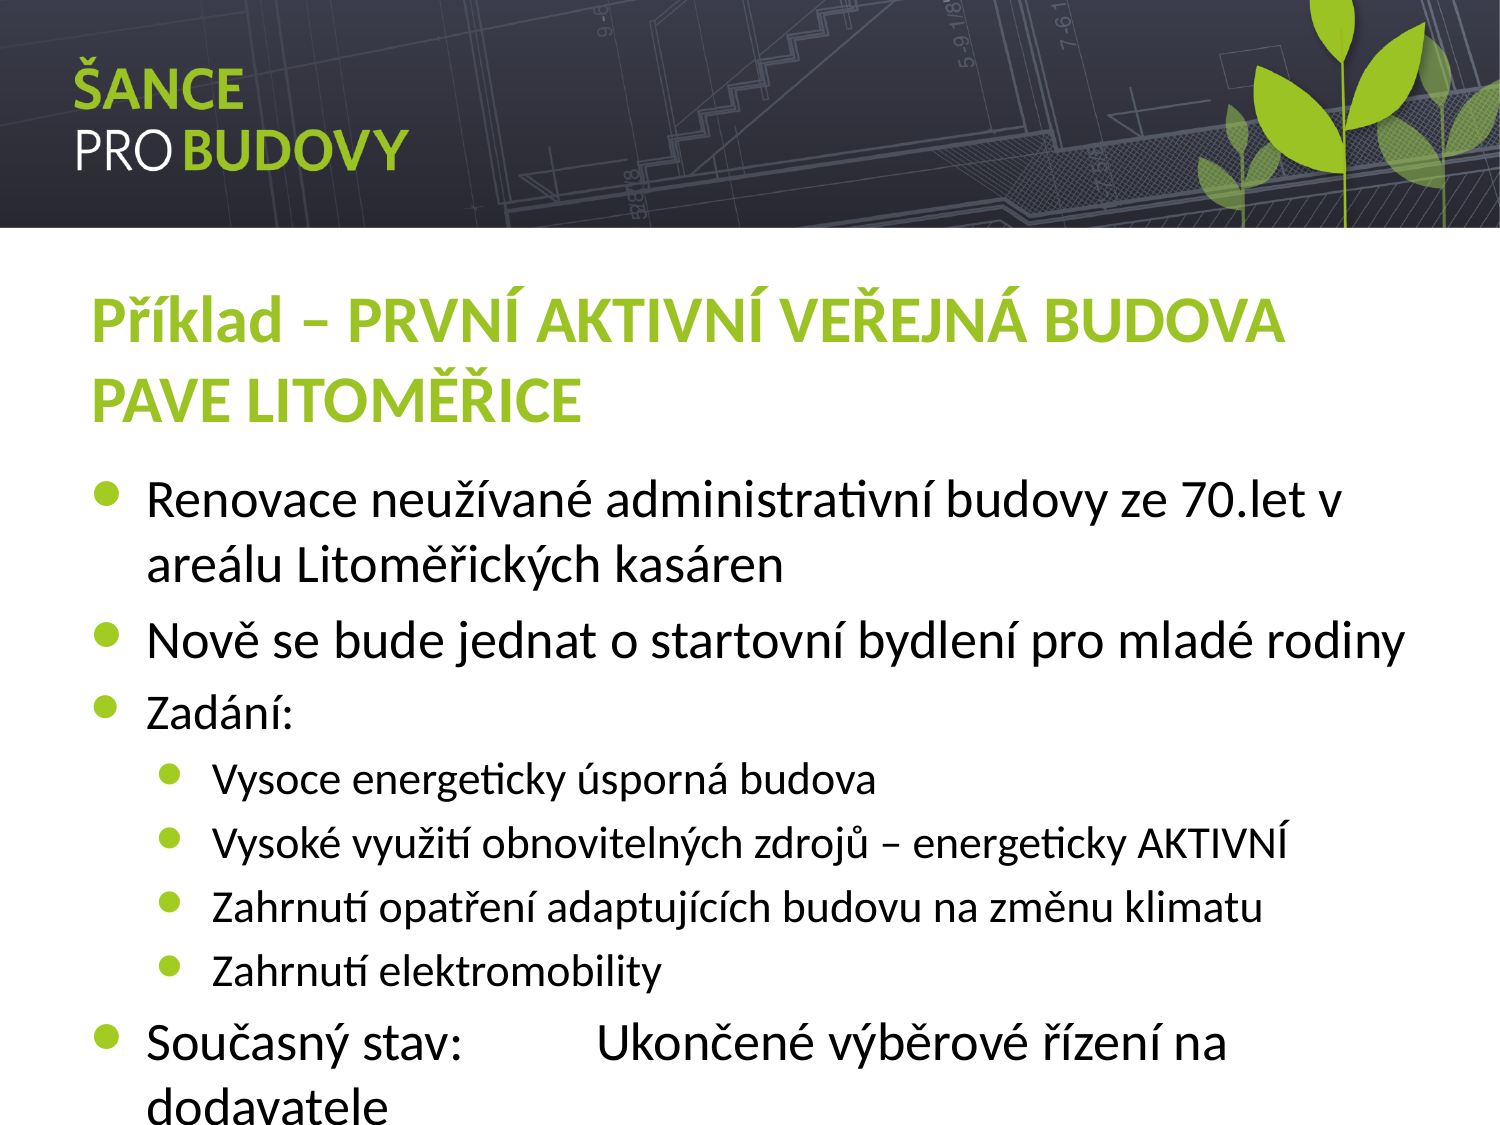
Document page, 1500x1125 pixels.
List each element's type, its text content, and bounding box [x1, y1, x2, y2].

picture [0, 0, 1500, 228]
title Příklad – PRVNÍ AKTIVNÍ VEŘEJNÁ BUDOVA PAVE LITOMĚŘICE [76, 267, 1447, 374]
list Renovace neužívané administrativní budovy ze 70.let v areálu Litoměřických kasáren Nově se bude jednat o startovní bydlení pro mladé rodiny Zadání: Vysoce energeticky úsporná budova Vysoké využití obnovitelných zdrojů – energeticky AKTIVNÍ Zahrnutí opatření adaptujících budovu na změnu klimatu Zahrnutí elektromobility Současný stav: Ukončené výběrové řízení na dodavatele [75, 456, 1447, 1094]
